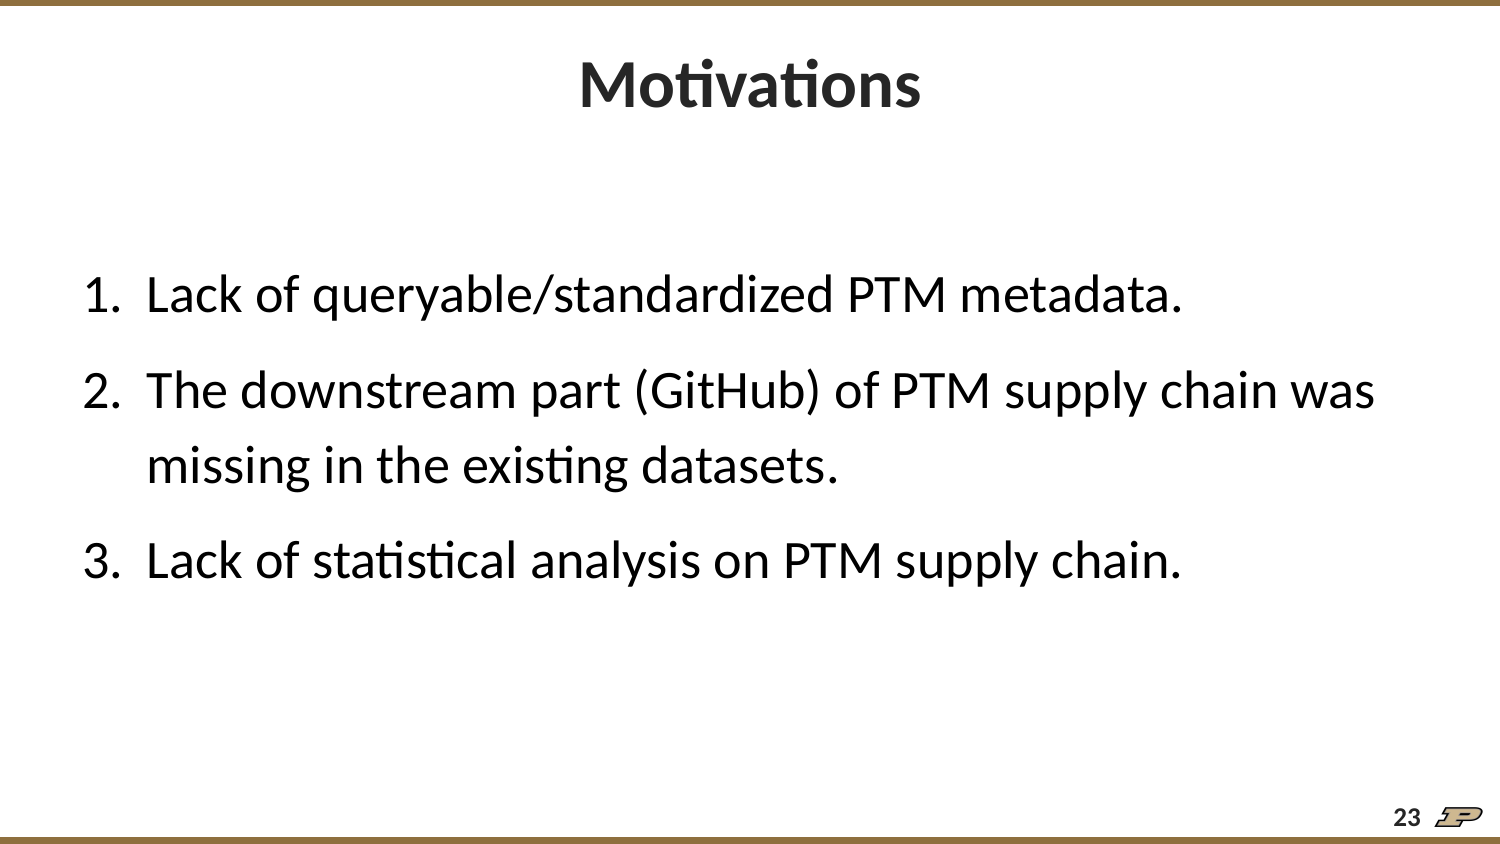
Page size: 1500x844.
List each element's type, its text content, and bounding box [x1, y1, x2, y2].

title Motivations [436, 16, 1064, 133]
text_box Lack of queryable/standardized PTM metadata. The downstream part (GitHub) of PTM supply chain was missing in the existing datasets. Lack of statistical analysis on PTM supply chain. [56, 241, 1444, 597]
picture [1434, 807, 1483, 827]
slide_number 23 [1333, 792, 1424, 844]
